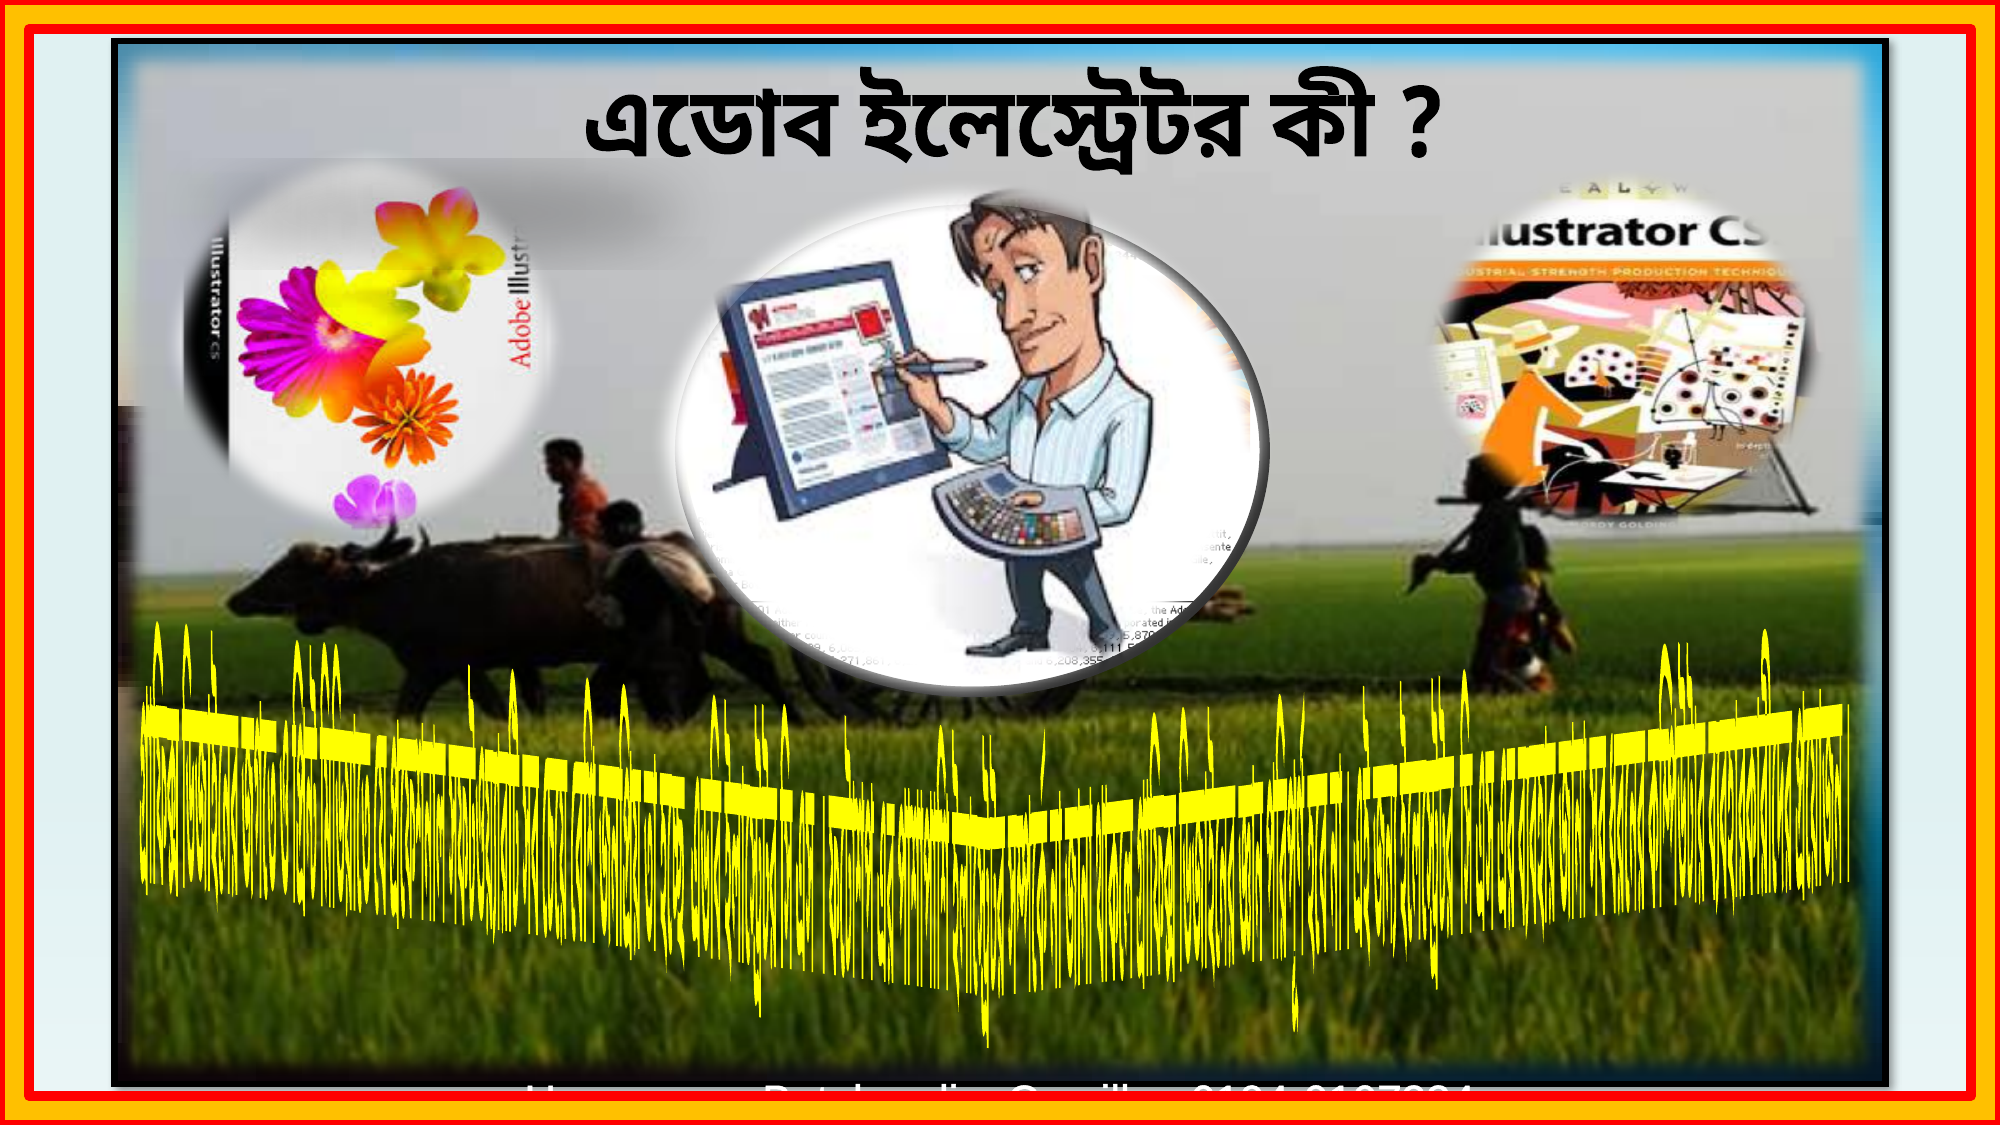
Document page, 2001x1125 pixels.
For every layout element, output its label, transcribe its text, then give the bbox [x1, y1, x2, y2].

text_box [0, 0, 2000, 1125]
text_box Harunncc , Batakandi , Comilla . 0194-0107334 [316, 1089, 1684, 1094]
picture [117, 43, 1883, 1082]
